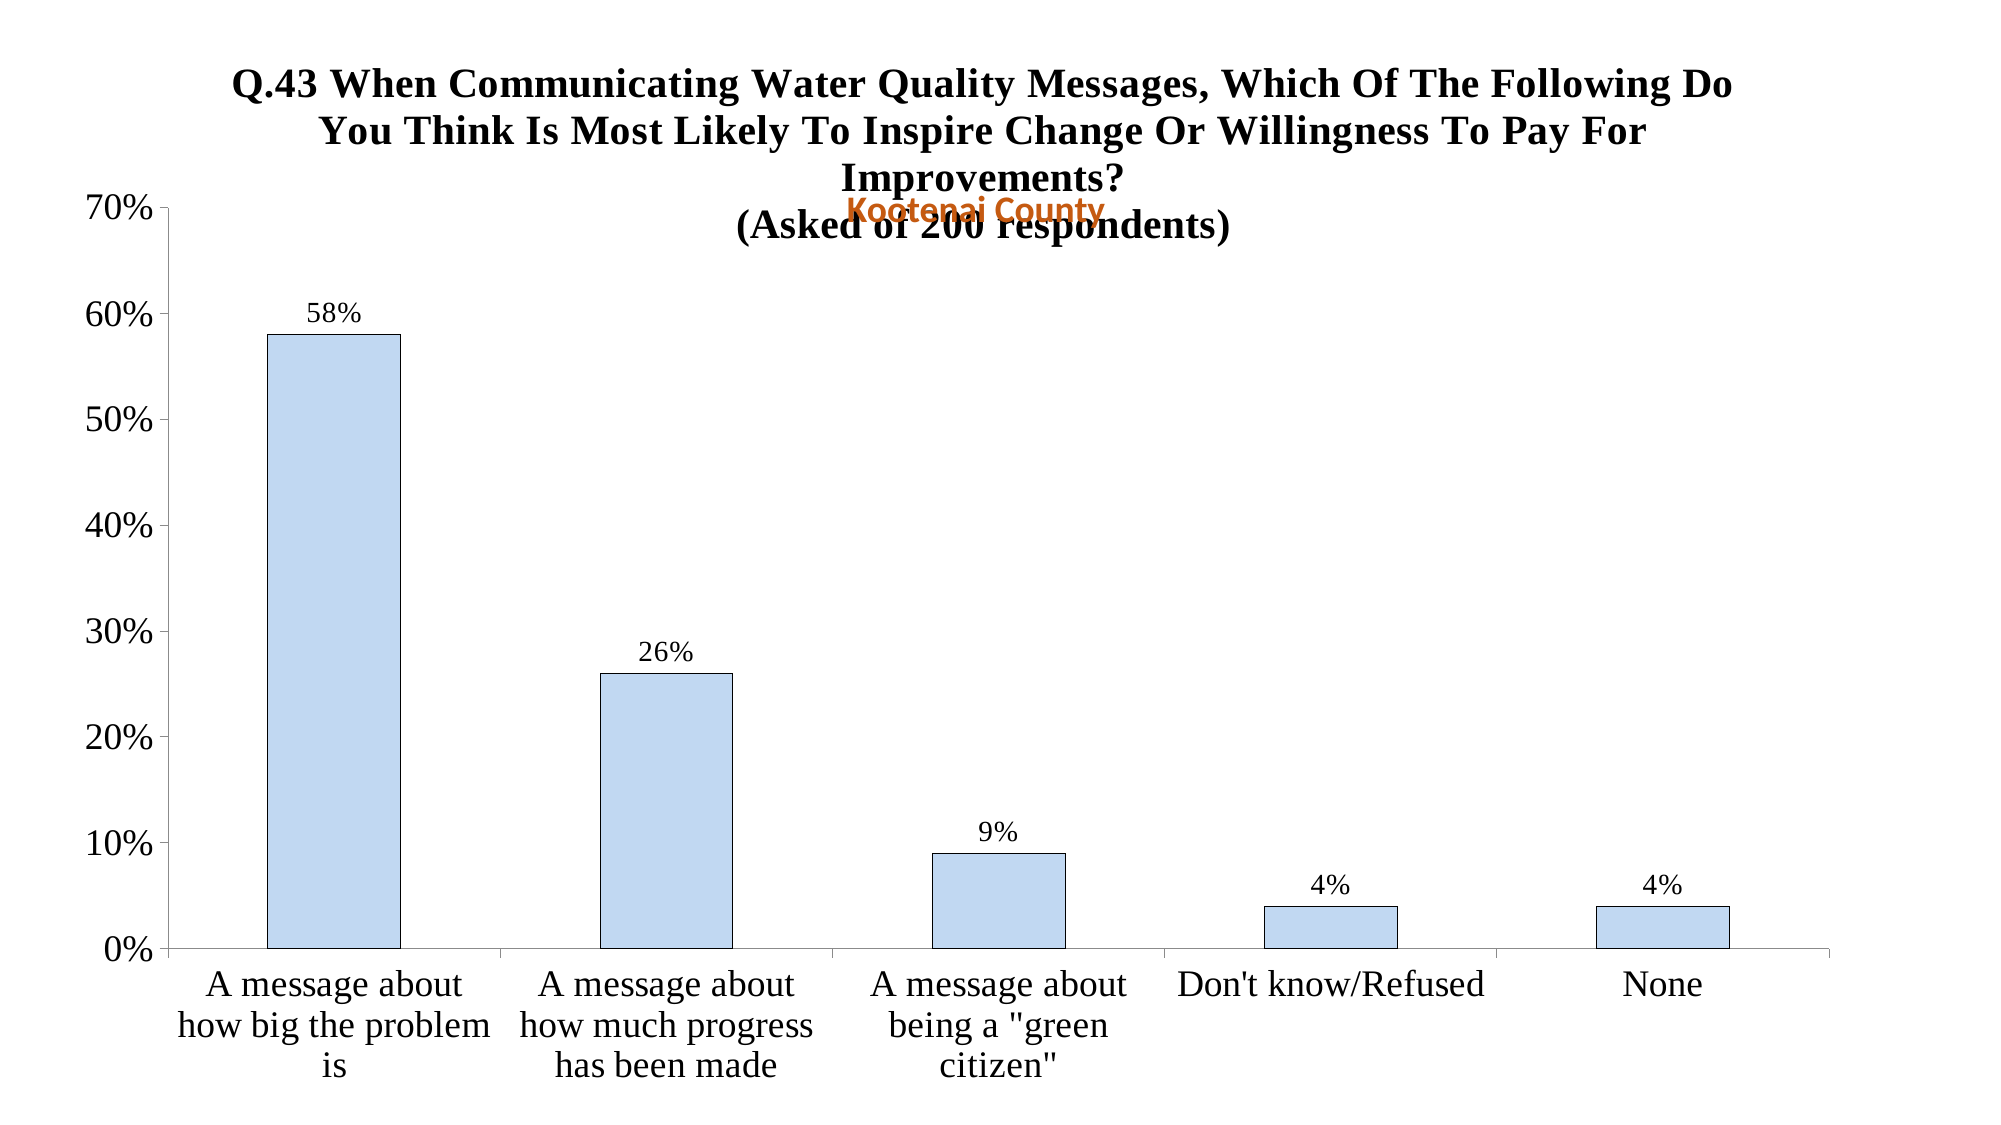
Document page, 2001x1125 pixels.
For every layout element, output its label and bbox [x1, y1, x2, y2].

chart [0, 0, 2000, 1125]
